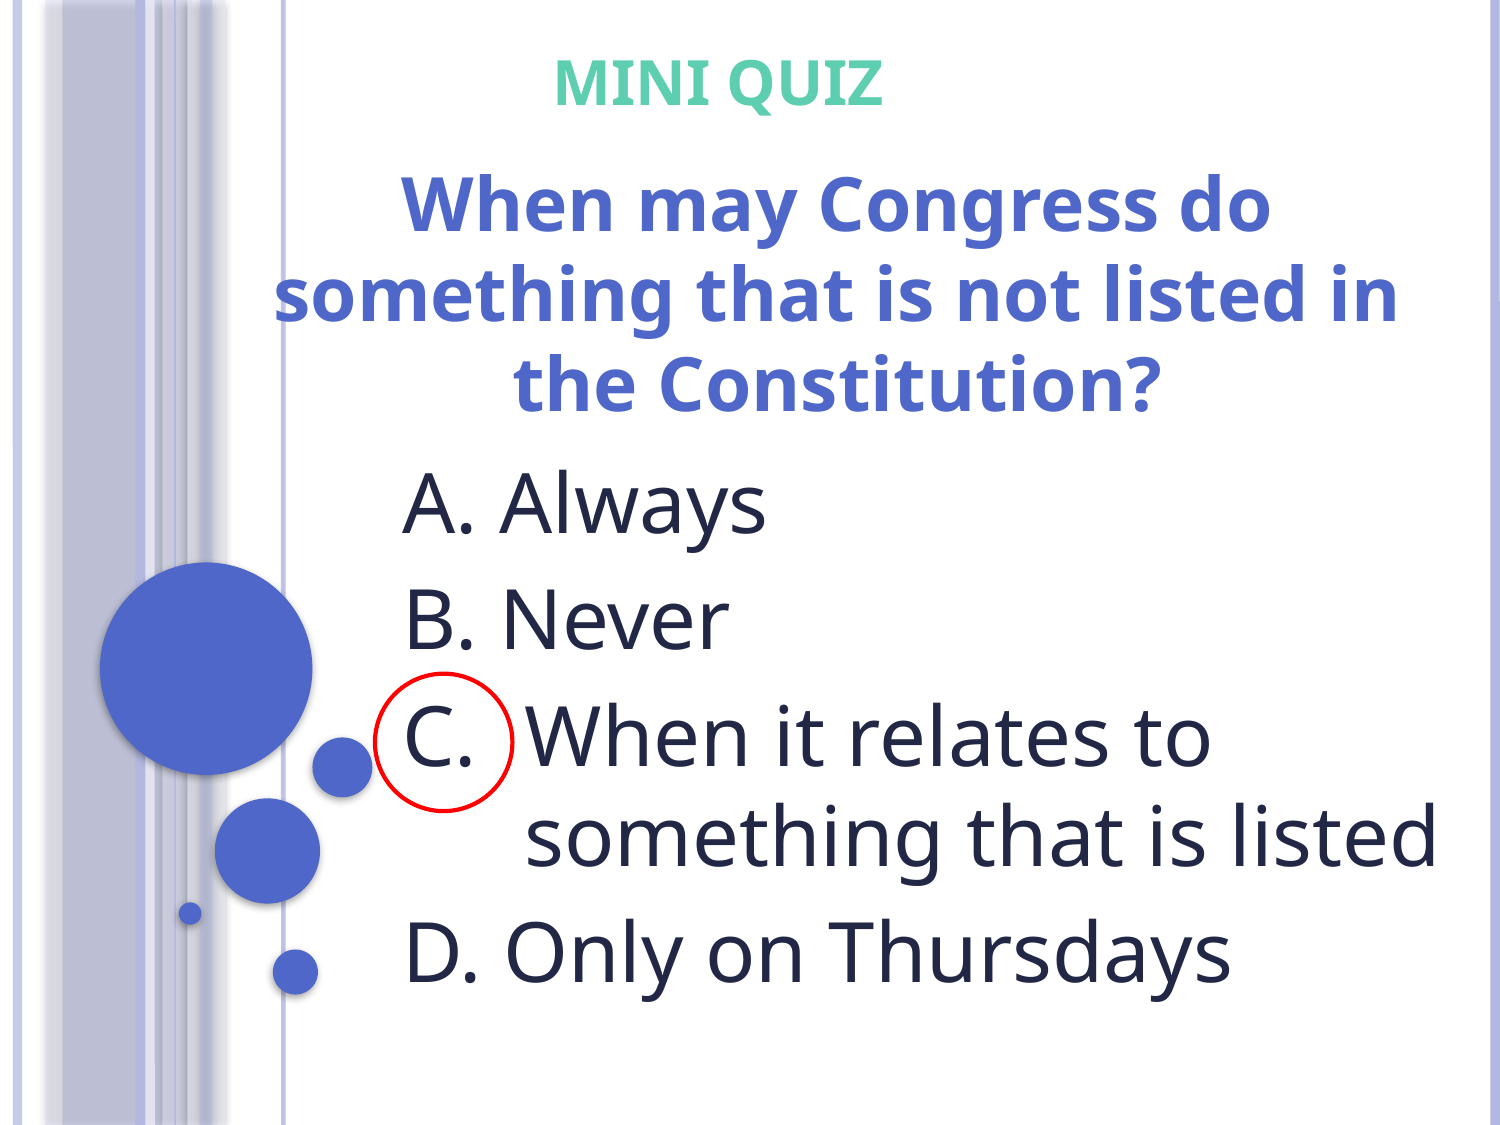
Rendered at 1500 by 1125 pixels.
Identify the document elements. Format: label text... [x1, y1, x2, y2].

text_box Always Never When it relates to something that is listed Only on Thursdays [387, 442, 1500, 1043]
subtitle When may Congress do something that is not listed in the Constitution? [200, 149, 1475, 437]
title MINI QUIZ [537, 0, 1088, 125]
text_box [374, 703, 387, 782]
